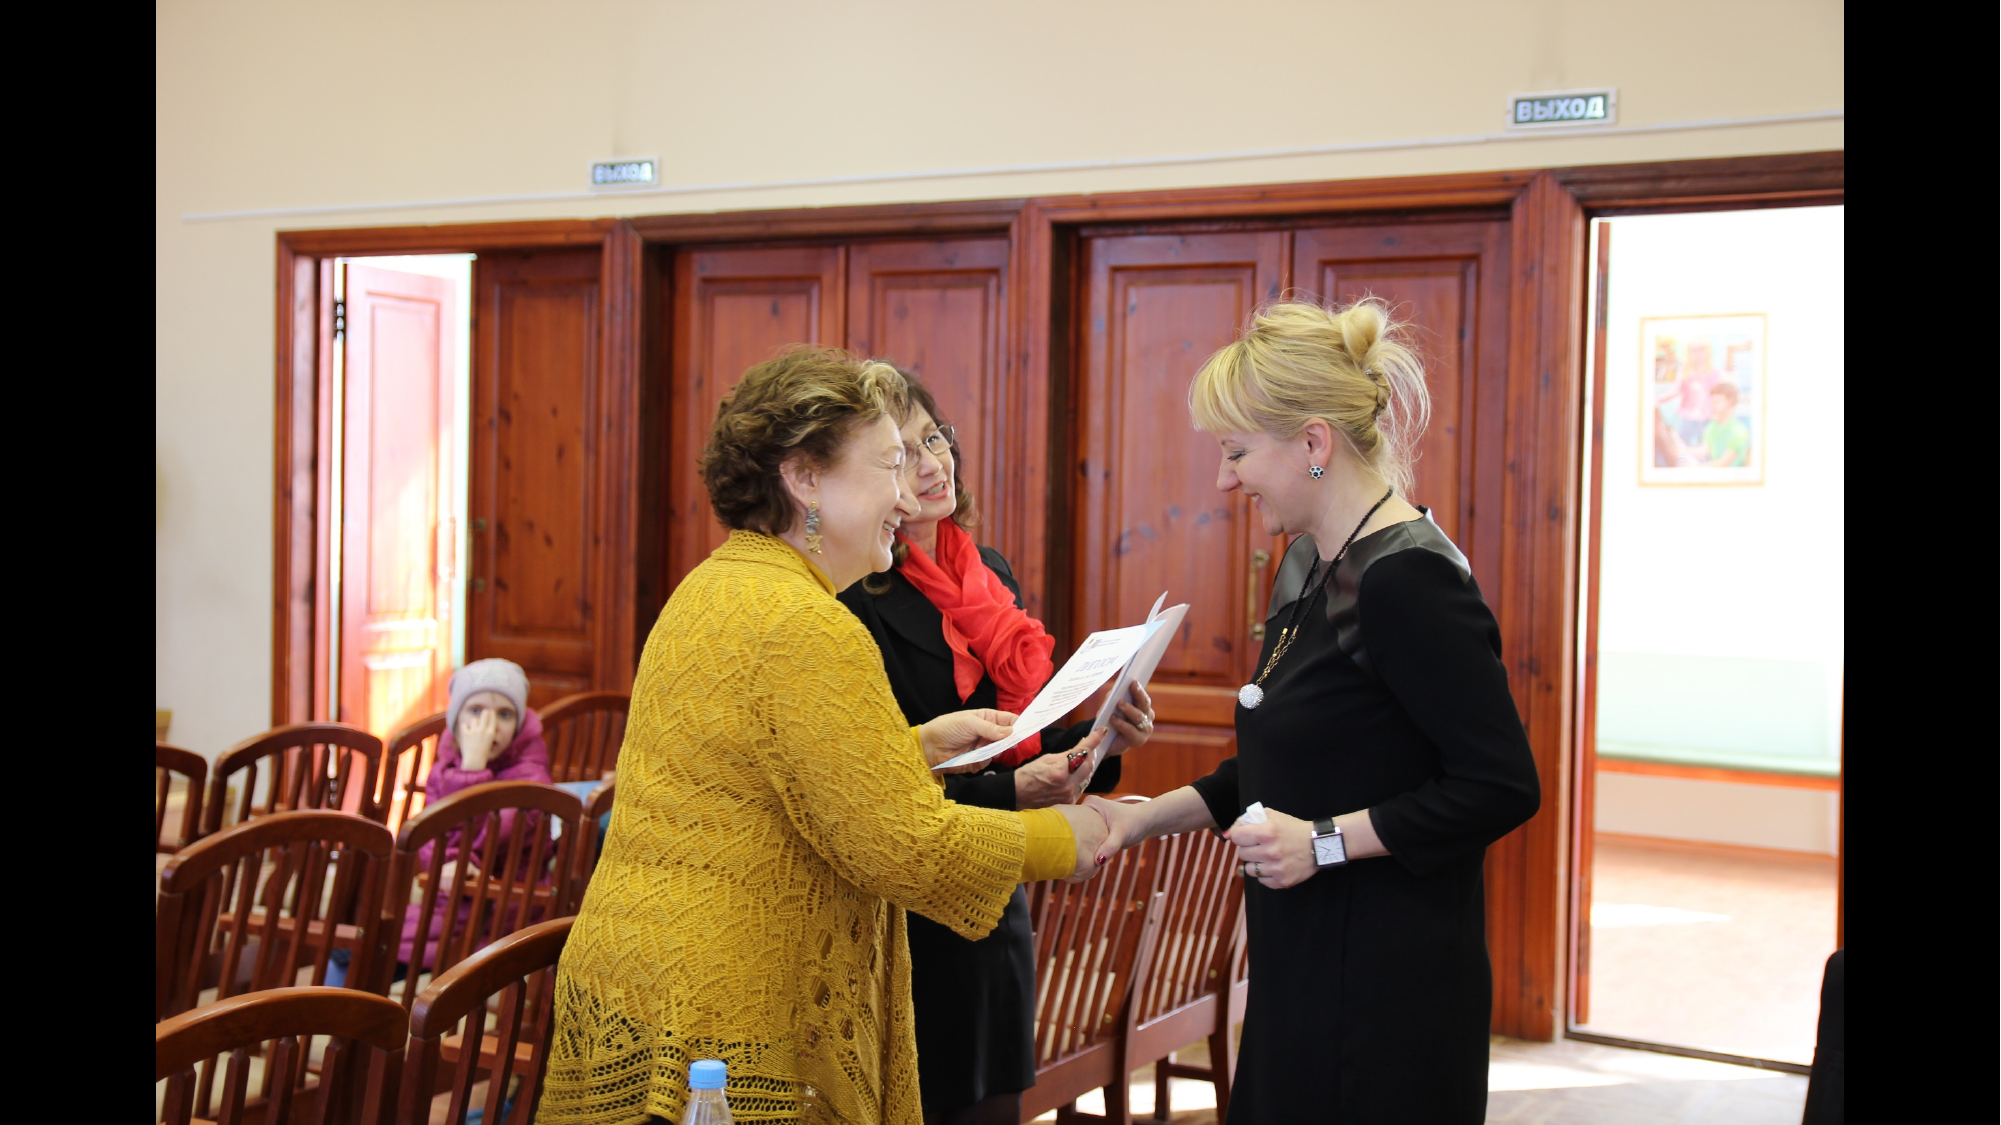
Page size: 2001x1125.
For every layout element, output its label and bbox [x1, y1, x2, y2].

picture [156, 0, 1844, 1125]
